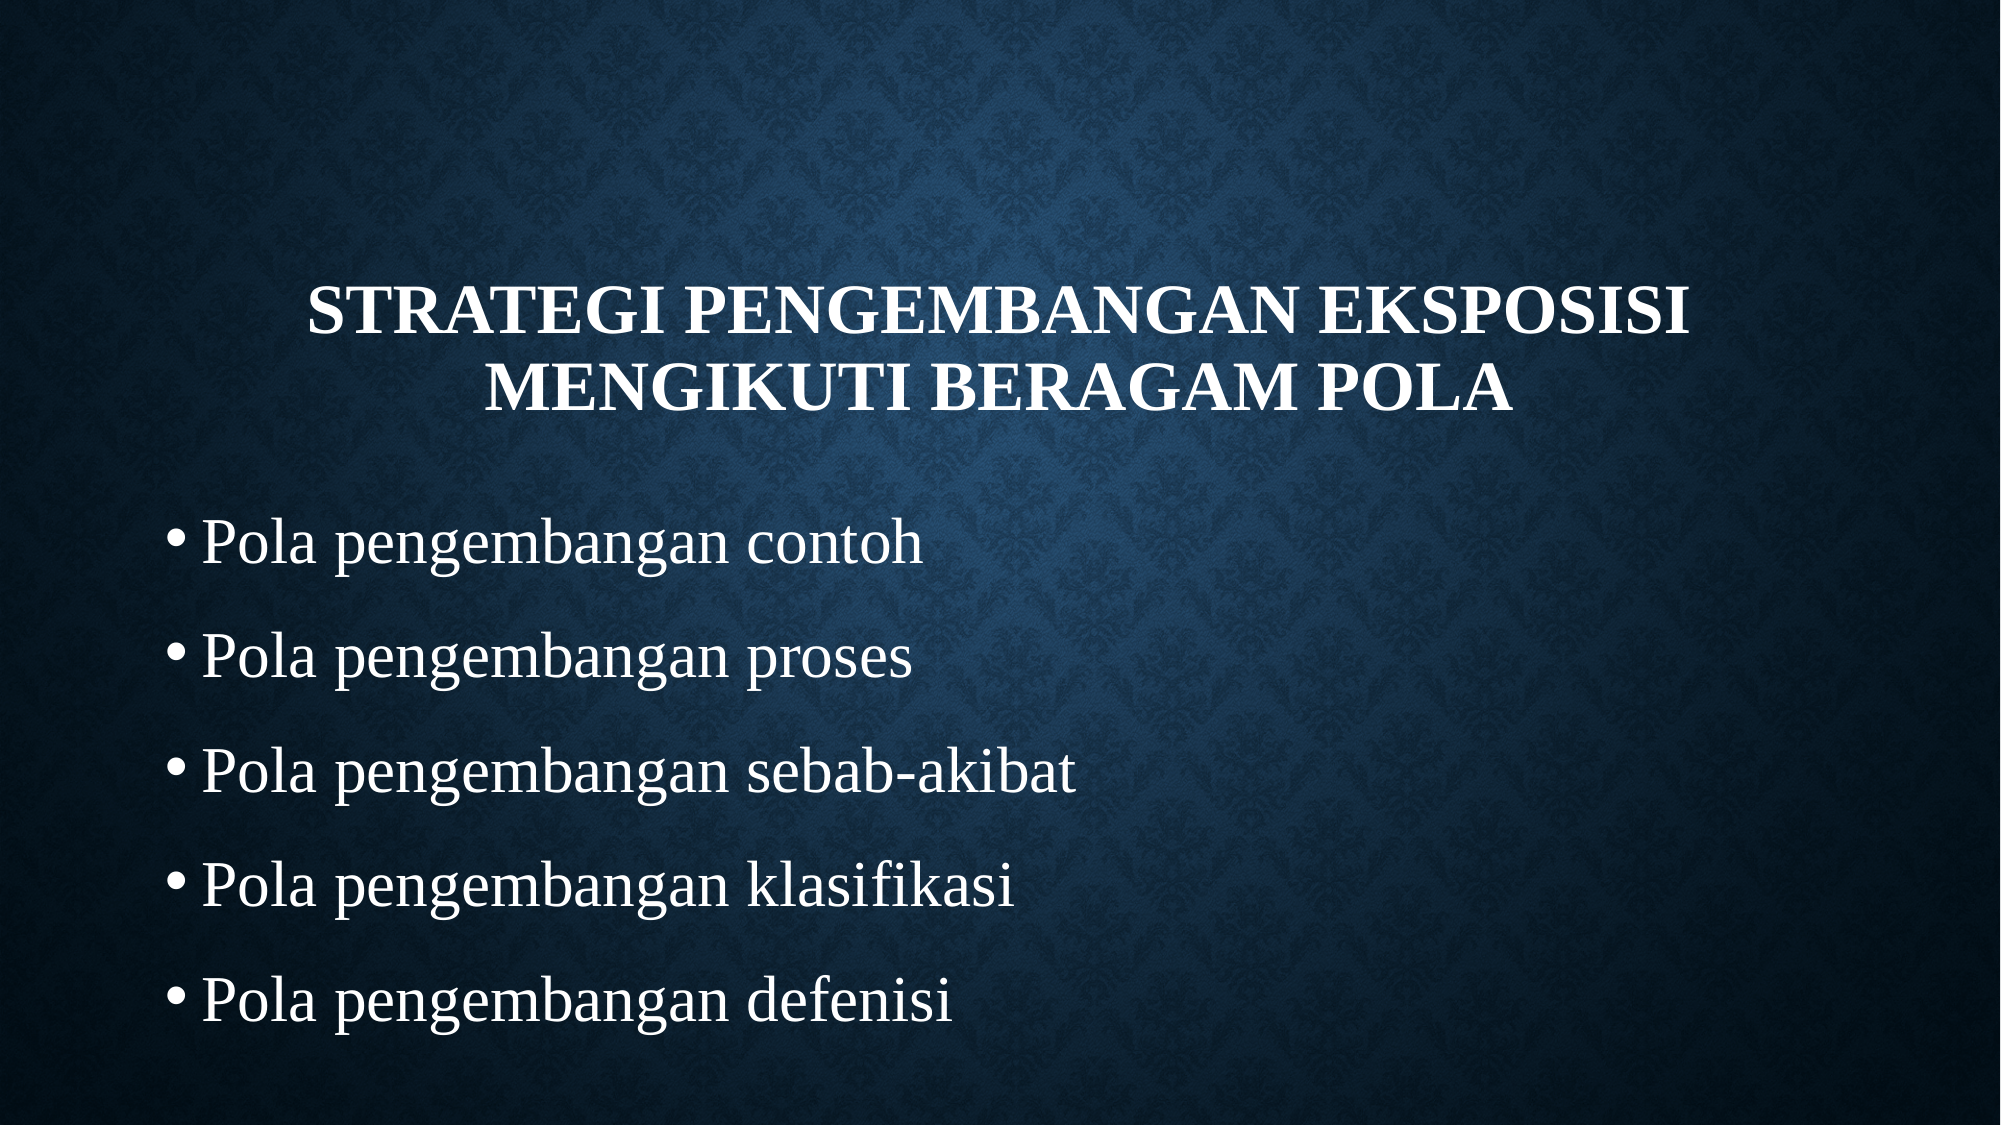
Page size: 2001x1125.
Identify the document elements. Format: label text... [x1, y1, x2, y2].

title Strategi pengembangan eksposisi mengikuti beragam pola [149, 223, 1849, 474]
list Pola pengembangan contoh Pola pengembangan proses Pola pengembangan sebab-akibat Pola pengembangan klasifikasi Pola pengembangan defenisi [149, 474, 1849, 1046]
